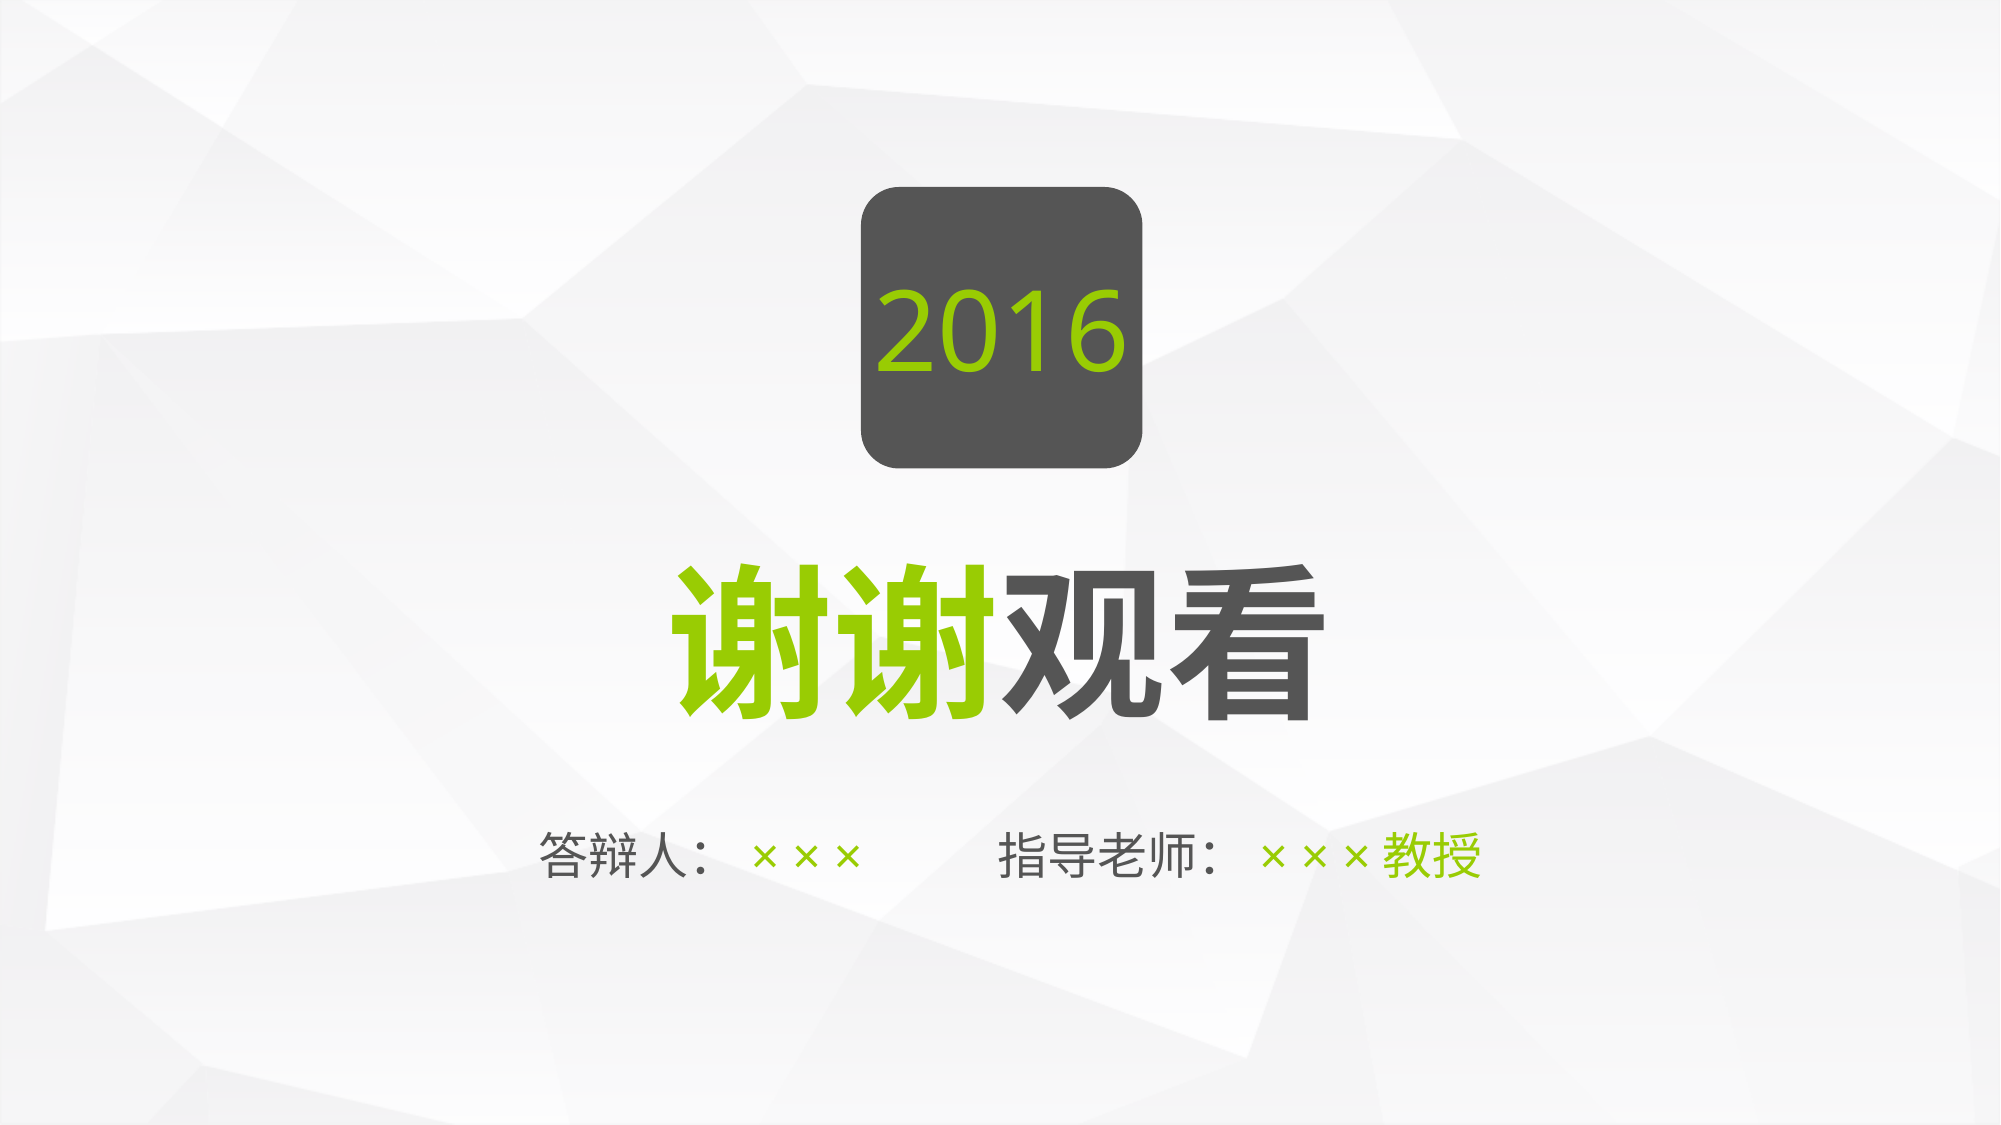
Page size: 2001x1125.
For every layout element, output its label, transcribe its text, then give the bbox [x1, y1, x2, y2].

text_box 指导老师：× × ×教授 [982, 817, 1498, 893]
text_box 2016 [858, 251, 1145, 402]
text_box 答辩人：× × × [523, 817, 878, 893]
text_box [859, 402, 1144, 470]
text_box 谢谢观看 [651, 531, 1349, 747]
picture [0, 0, 2001, 1125]
text_box [859, 185, 1144, 251]
